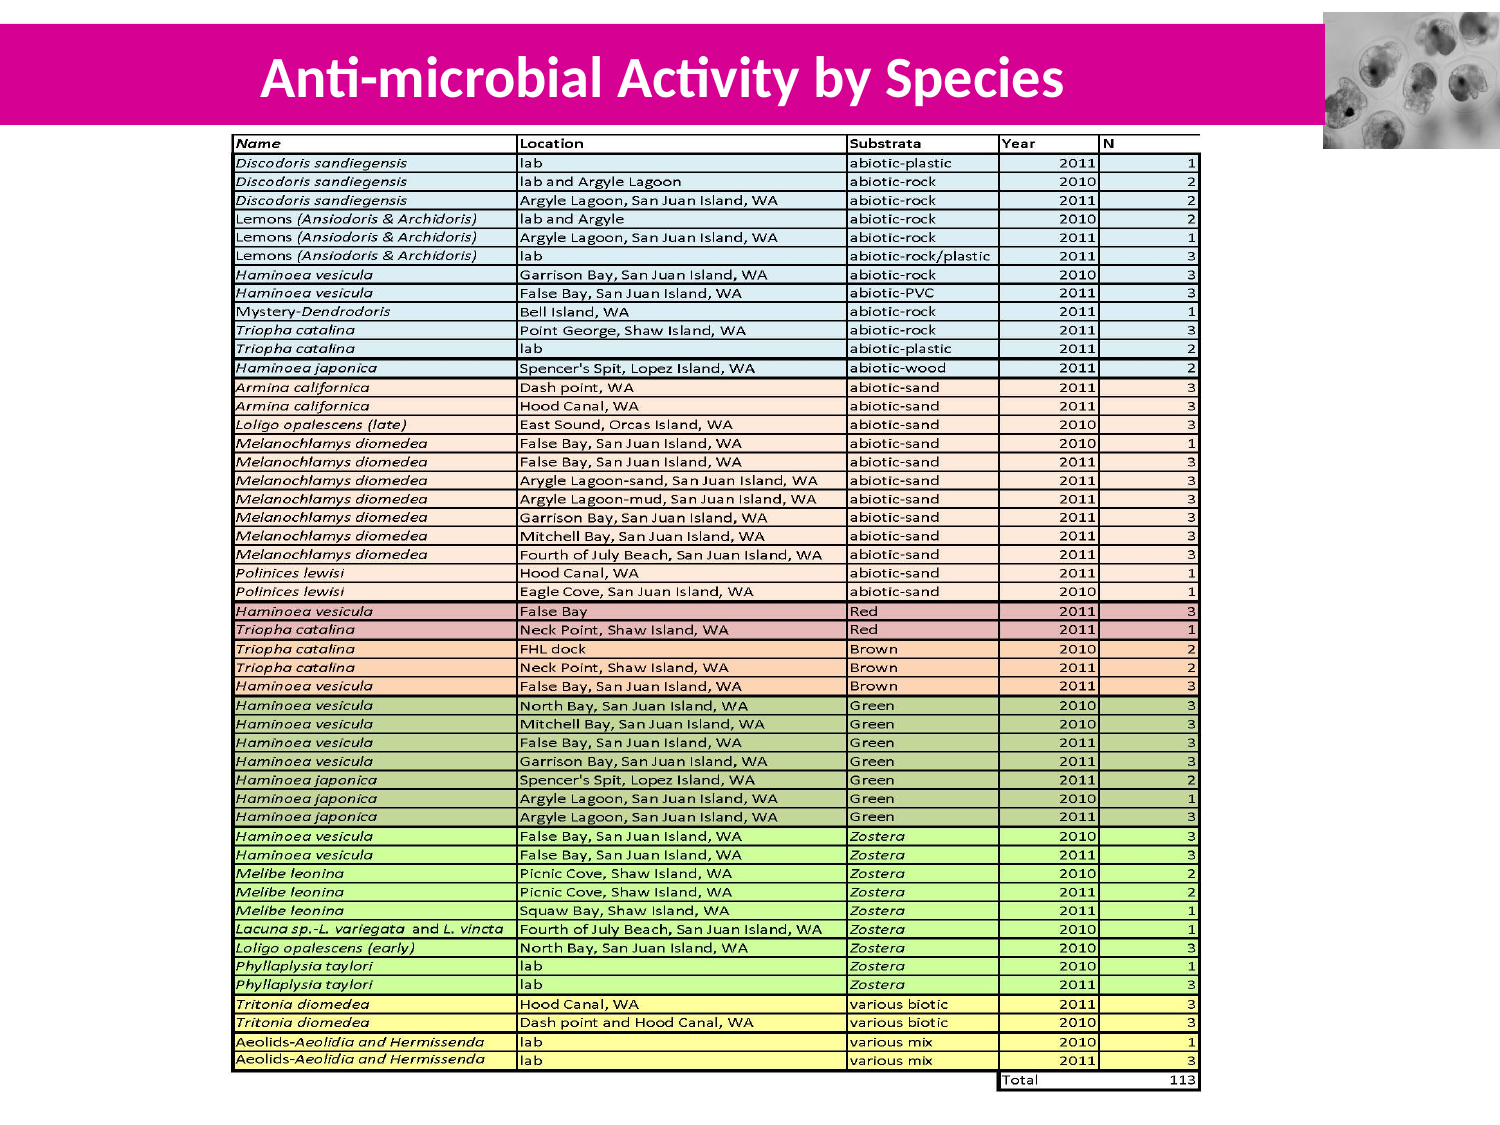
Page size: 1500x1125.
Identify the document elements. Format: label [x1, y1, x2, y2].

text_box [0, 12, 1500, 149]
picture [224, 124, 1213, 1097]
